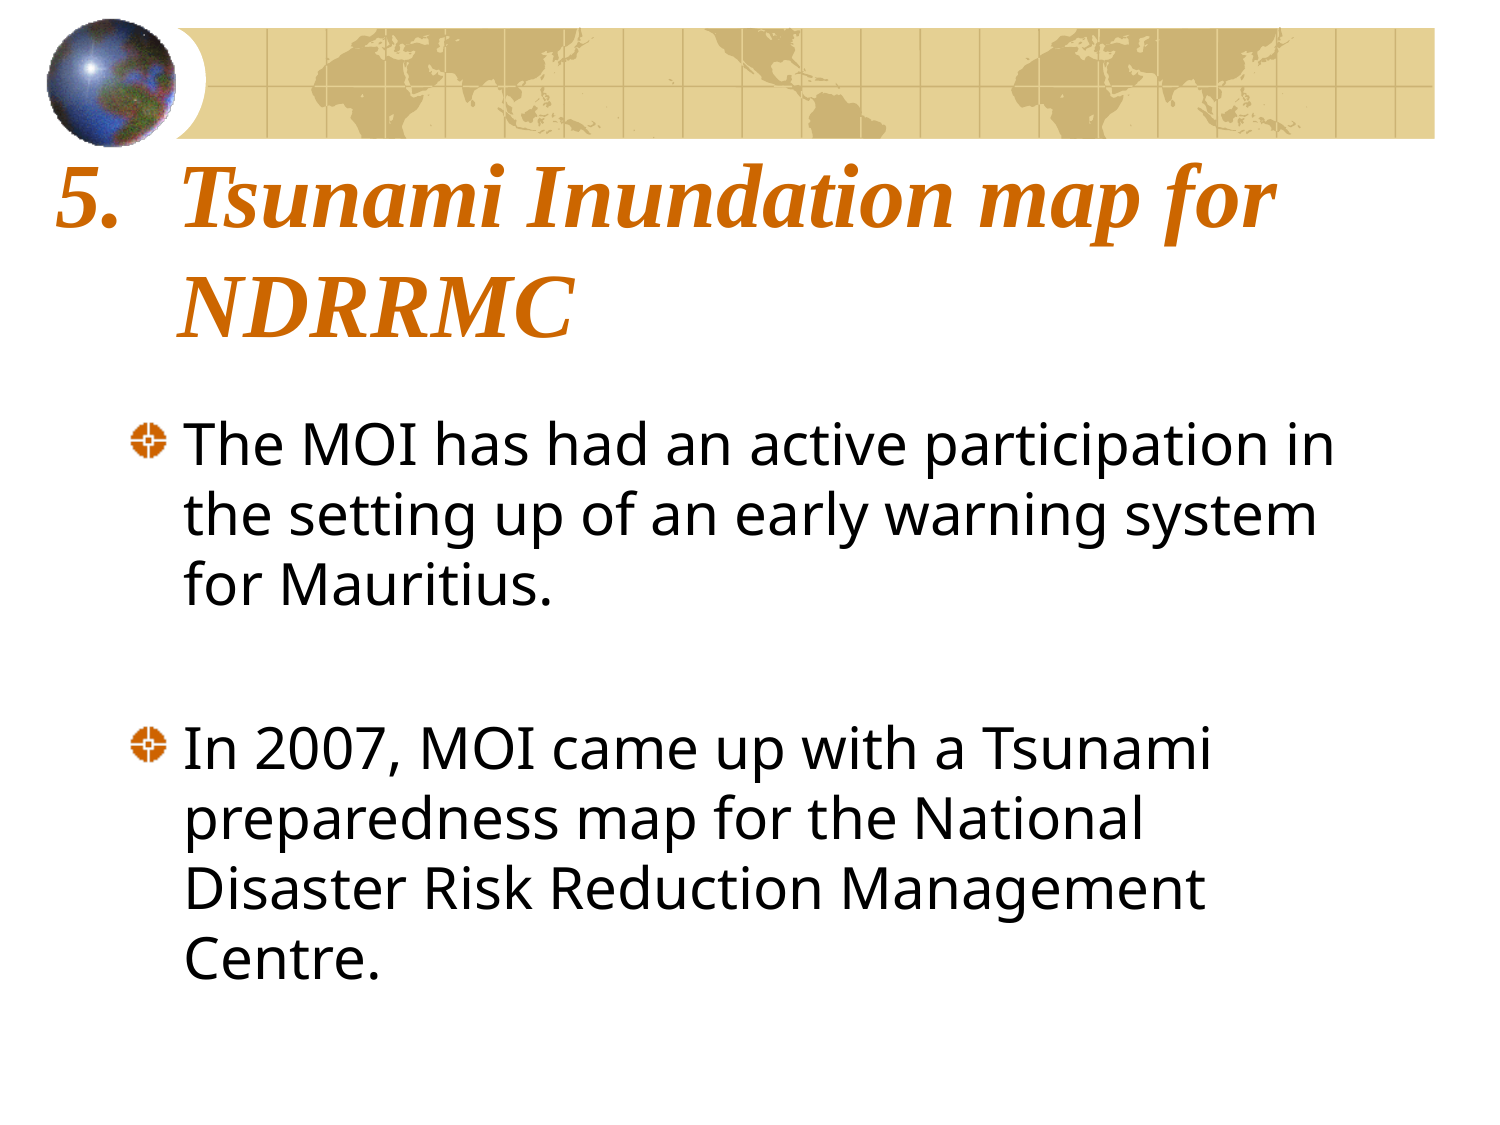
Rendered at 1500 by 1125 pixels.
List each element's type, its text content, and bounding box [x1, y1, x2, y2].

picture [42, 14, 190, 151]
picture [127, 725, 169, 767]
picture [127, 421, 169, 463]
list The MOI has had an active participation in the setting up of an early warning system for Mauritius. In 2007, MOI came up with a Tsunami preparedness map for the National Disaster Risk Reduction Management Centre. [112, 399, 1388, 1075]
title Tsunami Inundation map for NDRRMC [40, 152, 1450, 341]
